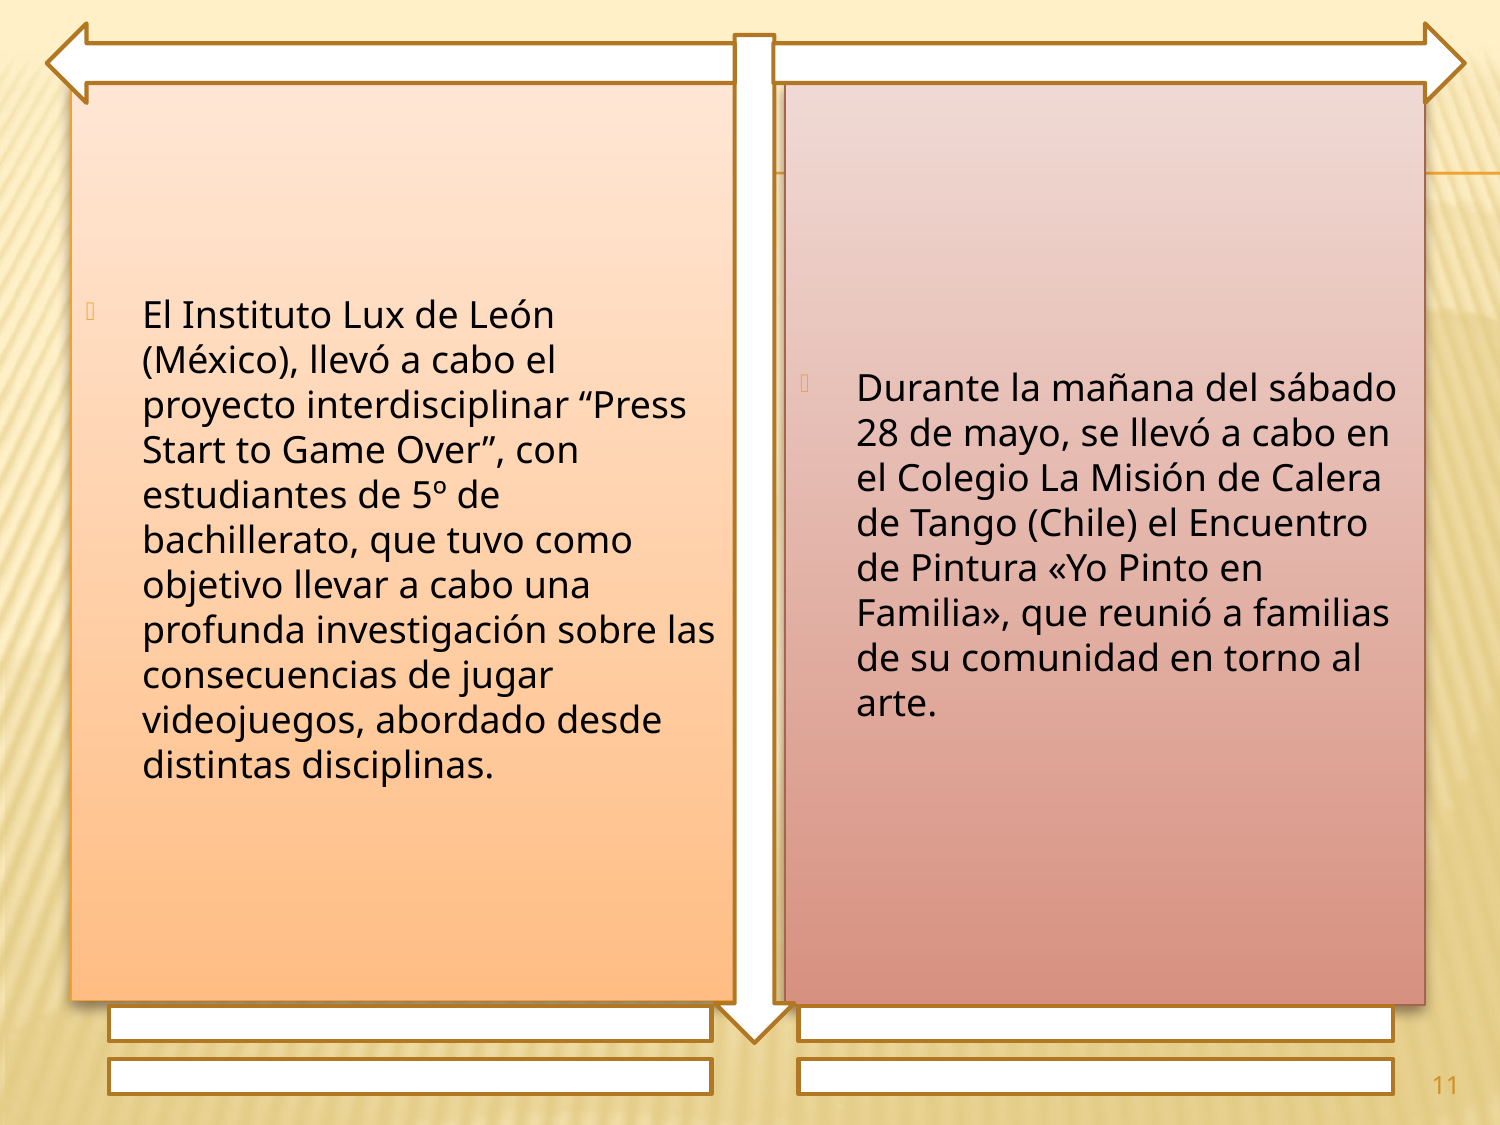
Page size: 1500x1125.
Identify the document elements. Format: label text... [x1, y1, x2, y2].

text_box [107, 1004, 714, 1043]
text_box [796, 1057, 1395, 1096]
list El Instituto Lux de León (México), llevó a cabo el proyecto interdisciplinar “Press Start to Game Over”, con estudiantes de 5º de bachillerato, que tuvo como objetivo llevar a cabo una profunda investigación sobre las consecuencias de jugar videojuegos, abordado desde distintas disciplinas. [70, 86, 732, 1001]
text_box [712, 32, 797, 1046]
list Durante la mañana del sábado 28 de mayo, se llevó a cabo en el Colegio La Misión de Calera de Tango (Chile) el Encuentro de Pintura «Yo Pinto en Familia», que reunió a familias de su comunidad en torno al arte. [784, 86, 1426, 1006]
text_box [107, 1057, 714, 1096]
text_box [44, 21, 737, 105]
text_box [771, 21, 1467, 105]
slide_number 11 [1350, 1062, 1475, 1103]
text_box [796, 1004, 1395, 1043]
